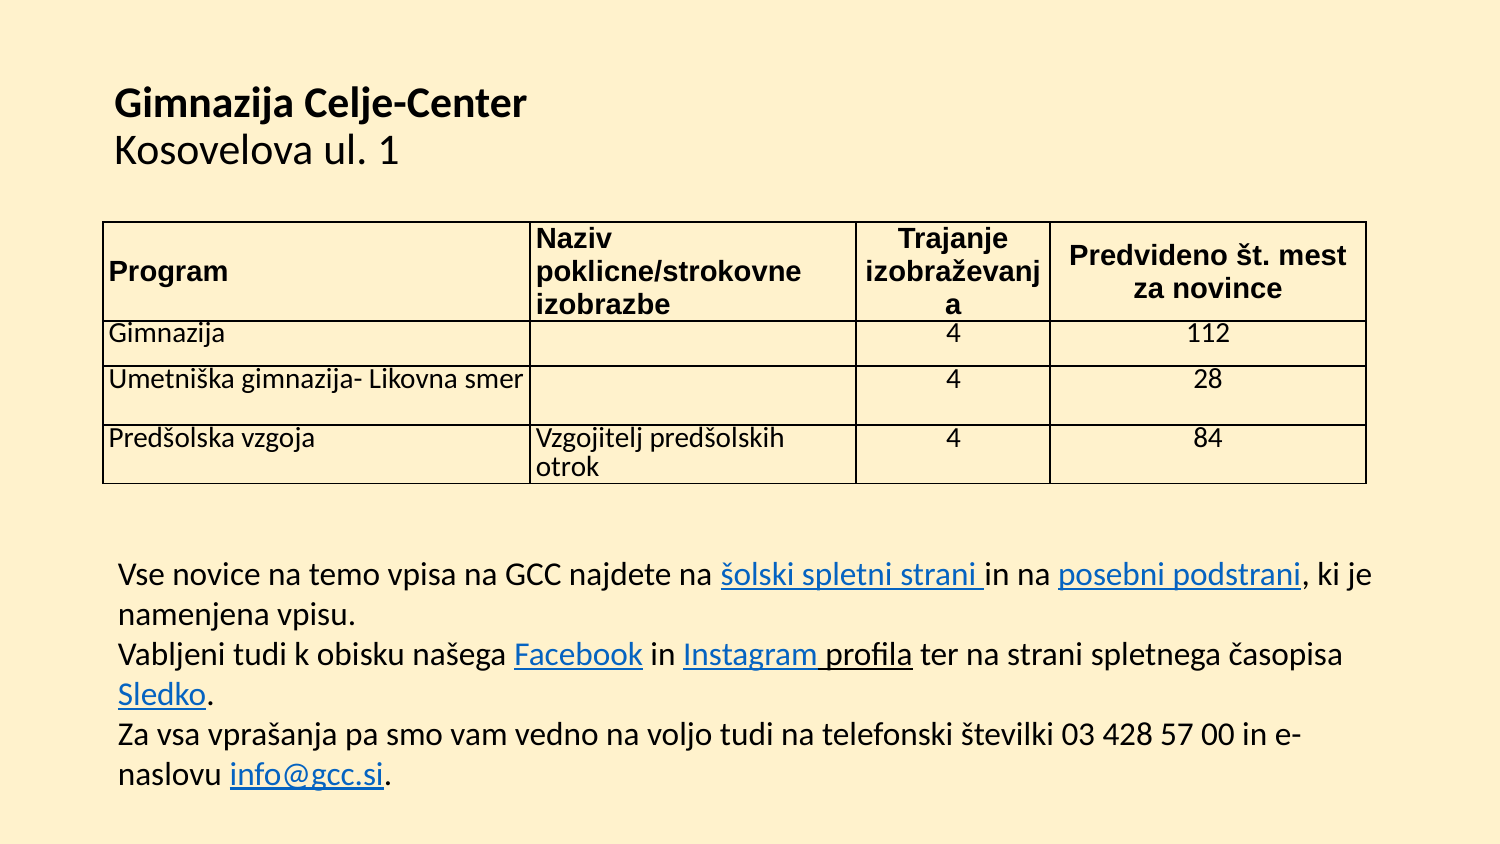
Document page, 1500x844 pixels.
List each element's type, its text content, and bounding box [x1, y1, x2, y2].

table_cell Predšolska vzgoja [104, 426, 529, 483]
table_cell Vzgojitelj predšolskih otrok [531, 426, 855, 483]
table_header Program [104, 223, 529, 320]
table_cell Gimnazija [104, 322, 529, 365]
table_header Trajanje izobraževanja [857, 223, 1049, 320]
table_cell 28 [1051, 367, 1365, 424]
table_header Naziv poklicne/strokovne izobrazbe [531, 223, 855, 320]
table_cell 84 [1051, 426, 1365, 483]
table_cell Umetniška gimnazija- Likovna smer [104, 367, 529, 424]
table_header Predvideno št. mest za novince [1051, 223, 1365, 320]
table_cell [531, 367, 855, 424]
table_cell 4 [857, 367, 1049, 424]
table_cell 4 [857, 426, 1049, 483]
table_cell [531, 322, 855, 365]
table_cell 4 [857, 322, 1049, 365]
title Gimnazija Celje-Center Kosovelova ul. 1 [103, 44, 1397, 208]
table_cell 112 [1051, 322, 1365, 365]
text_box Vse novice na temo vpisa na GCC najdete na šolski spletni strani in na posebni podstrani, ki je namenjena vpisu. Vabljeni tudi k obisku našega Facebook in Instagram profila ter na strani spletnega časopisa Sledko. Za vsa vprašanja pa smo vam vedno na voljo tudi na telefonski številki 03 428 57 00 in e-naslovu info@gcc.si. [103, 544, 1416, 800]
